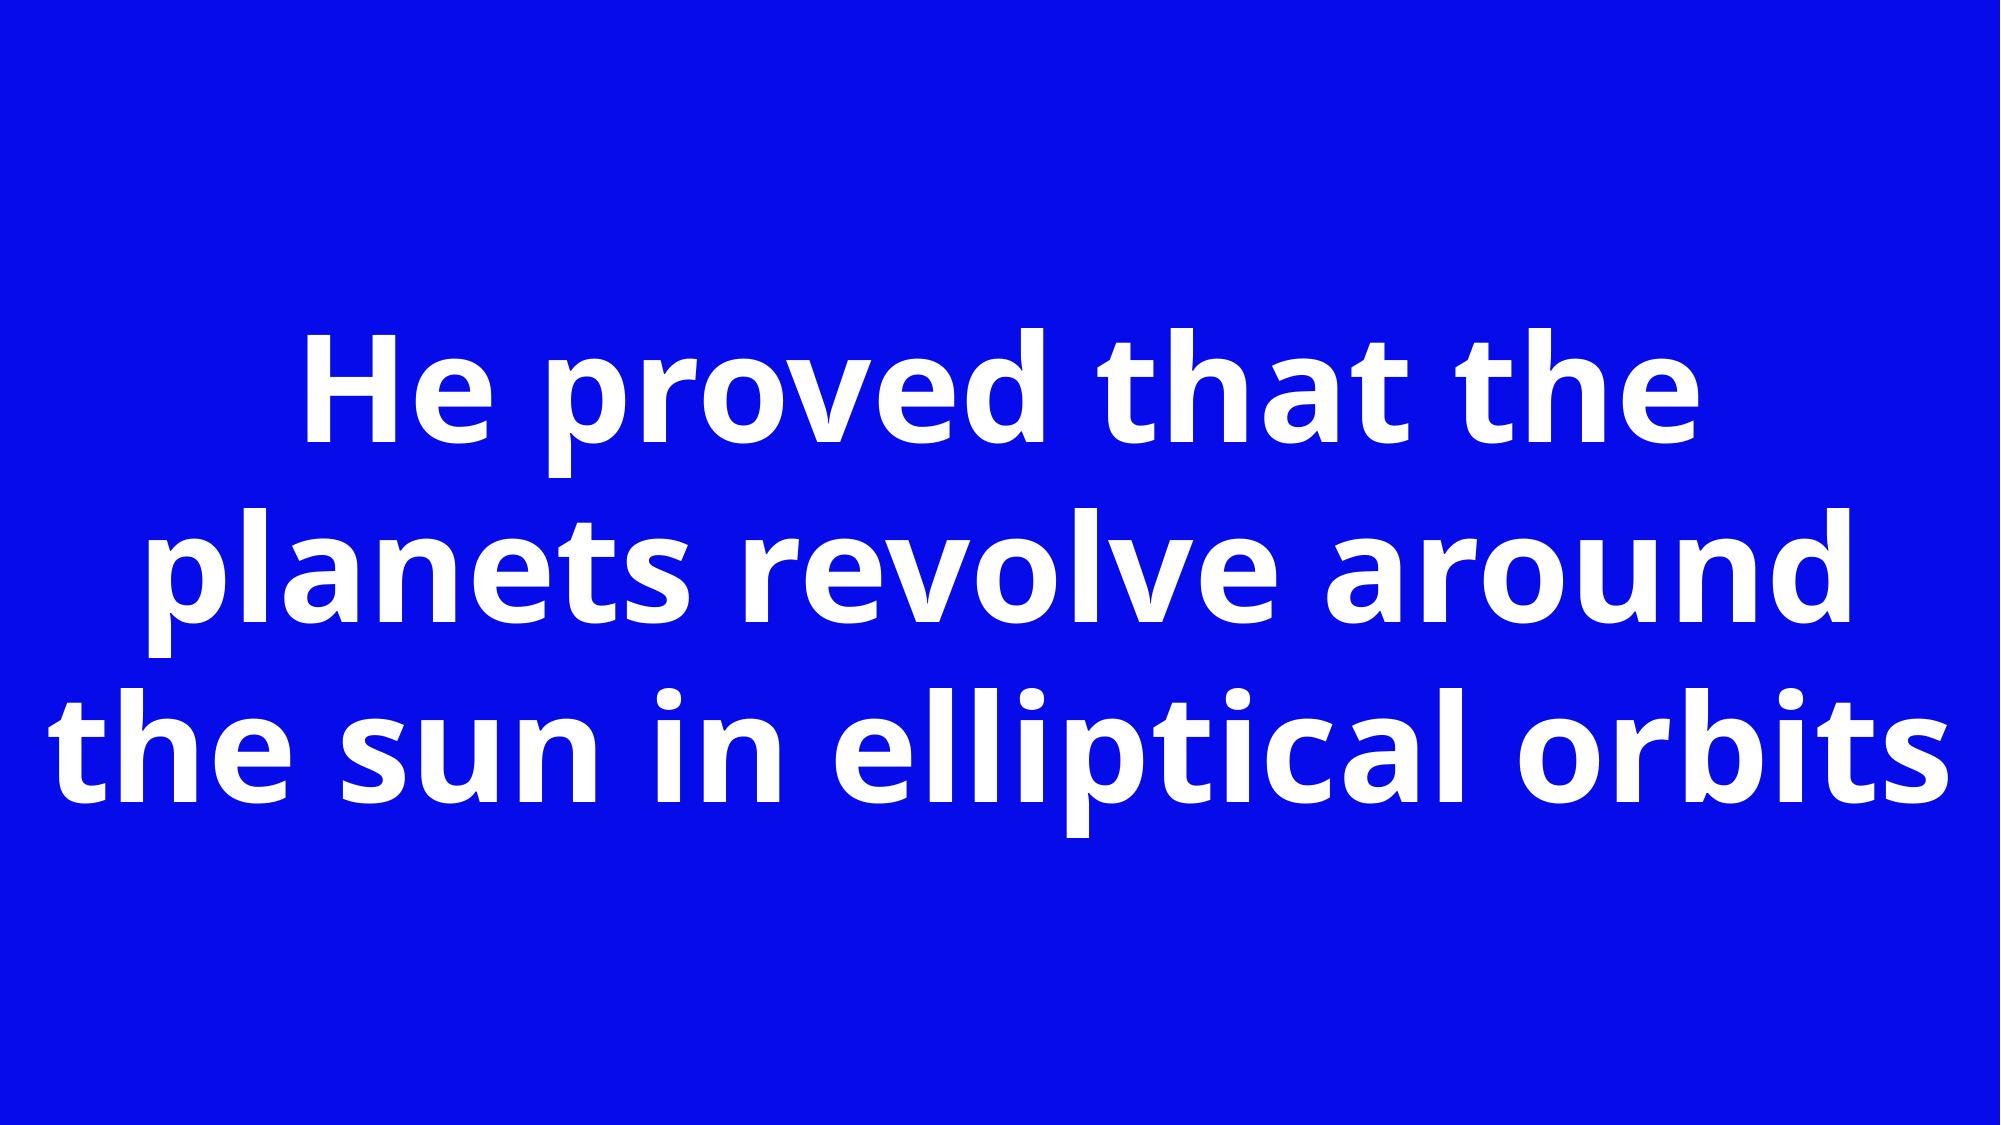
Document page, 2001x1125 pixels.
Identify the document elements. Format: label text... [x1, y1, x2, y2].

text_box He proved that the planets revolve around the sun in elliptical orbits [0, 0, 2000, 1125]
